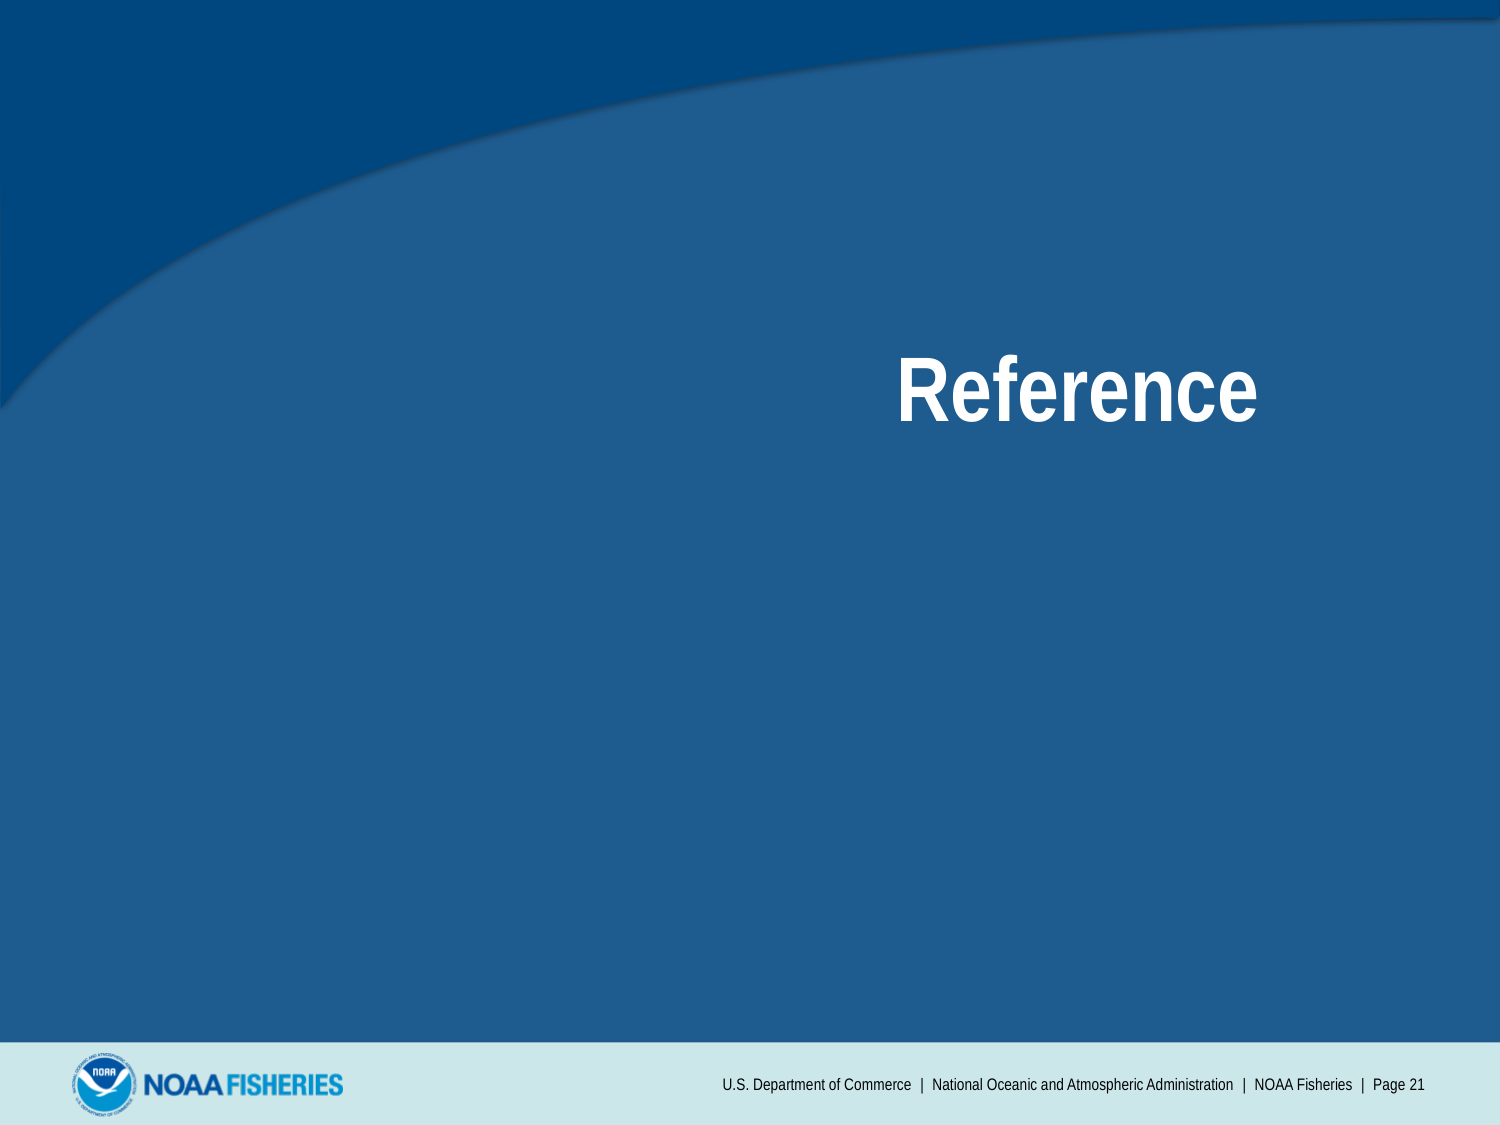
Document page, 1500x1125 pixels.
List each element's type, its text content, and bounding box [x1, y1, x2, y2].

slide_number U.S. Department of Commerce | National Oceanic and Atmospheric Administration | NOAA Fisheries | Page 21 [375, 1042, 1425, 1125]
picture [72, 1053, 343, 1117]
list Reference [149, 322, 1276, 789]
picture [334, 1078, 343, 1085]
